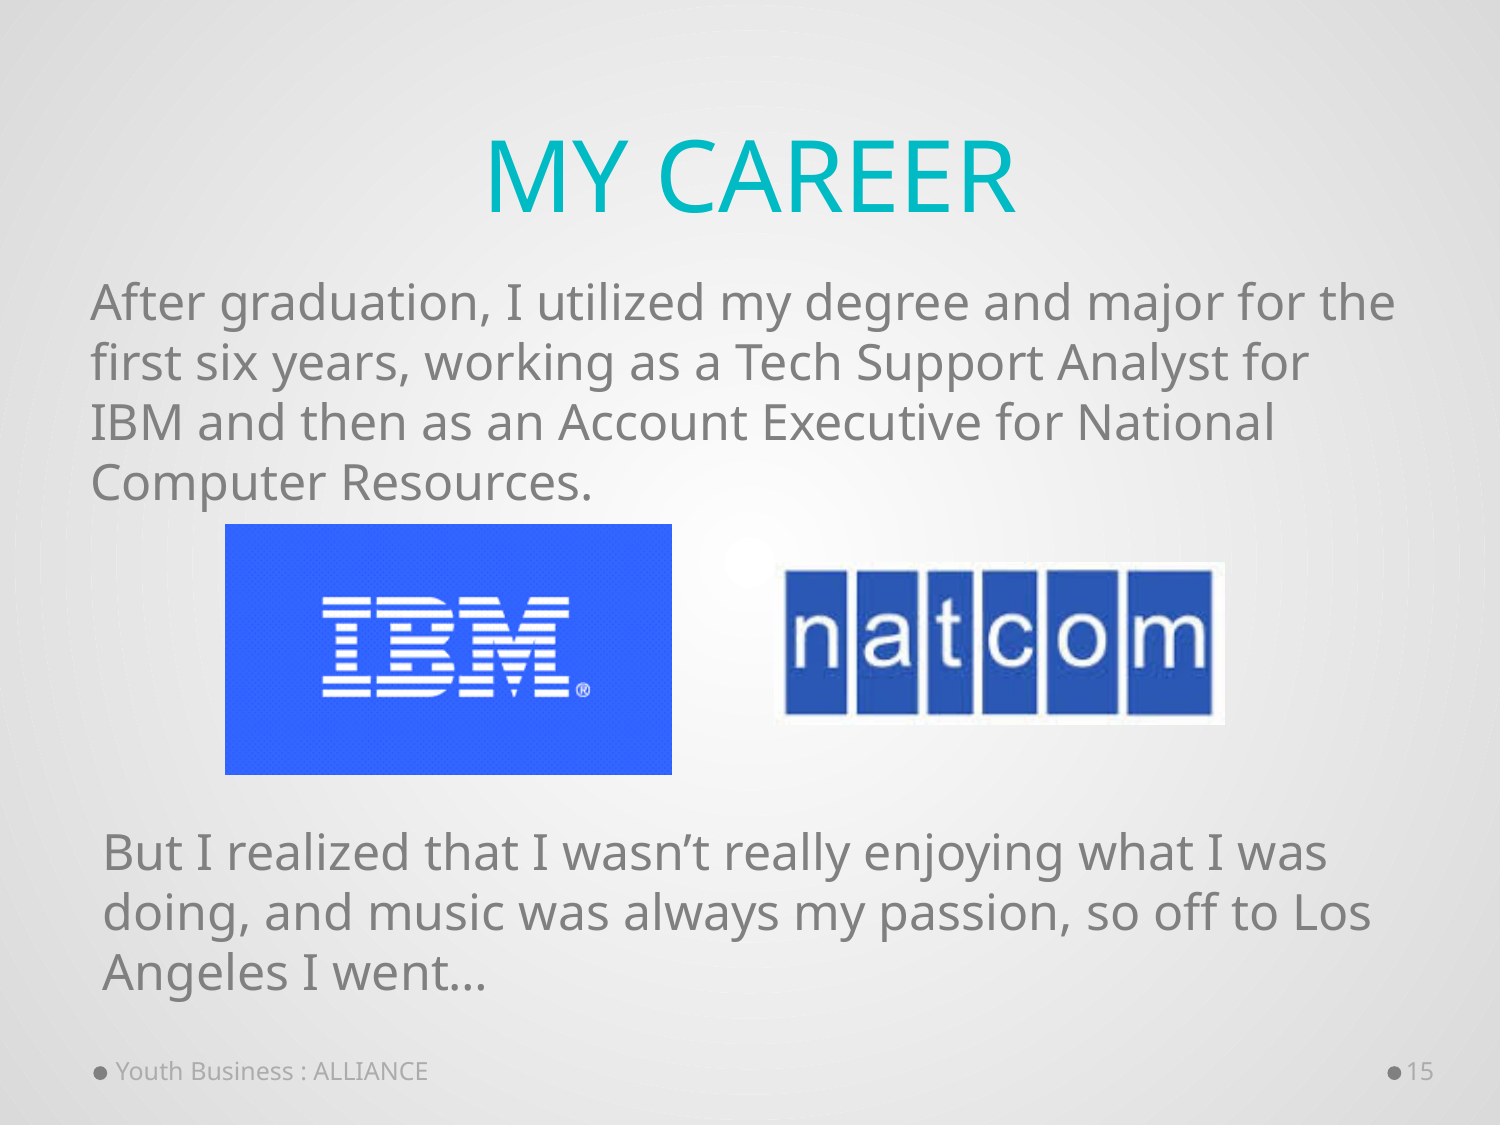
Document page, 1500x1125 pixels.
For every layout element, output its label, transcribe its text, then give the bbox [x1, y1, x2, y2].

picture [774, 562, 1226, 726]
list After graduation, I utilized my degree and major for the first six years, working as a Tech Support Analyst for IBM and then as an Account Executive for National Computer Resources. [75, 262, 1425, 538]
picture [224, 524, 672, 776]
slide_number 15 [1401, 1042, 1494, 1103]
footer Youth Business : ALLIANCE [108, 1042, 576, 1103]
text_box But I realized that I wasn’t really enjoying what I was doing, and music was always my passion, so off to Los Angeles I went… [87, 812, 1438, 1025]
title My Career [75, 22, 1425, 240]
